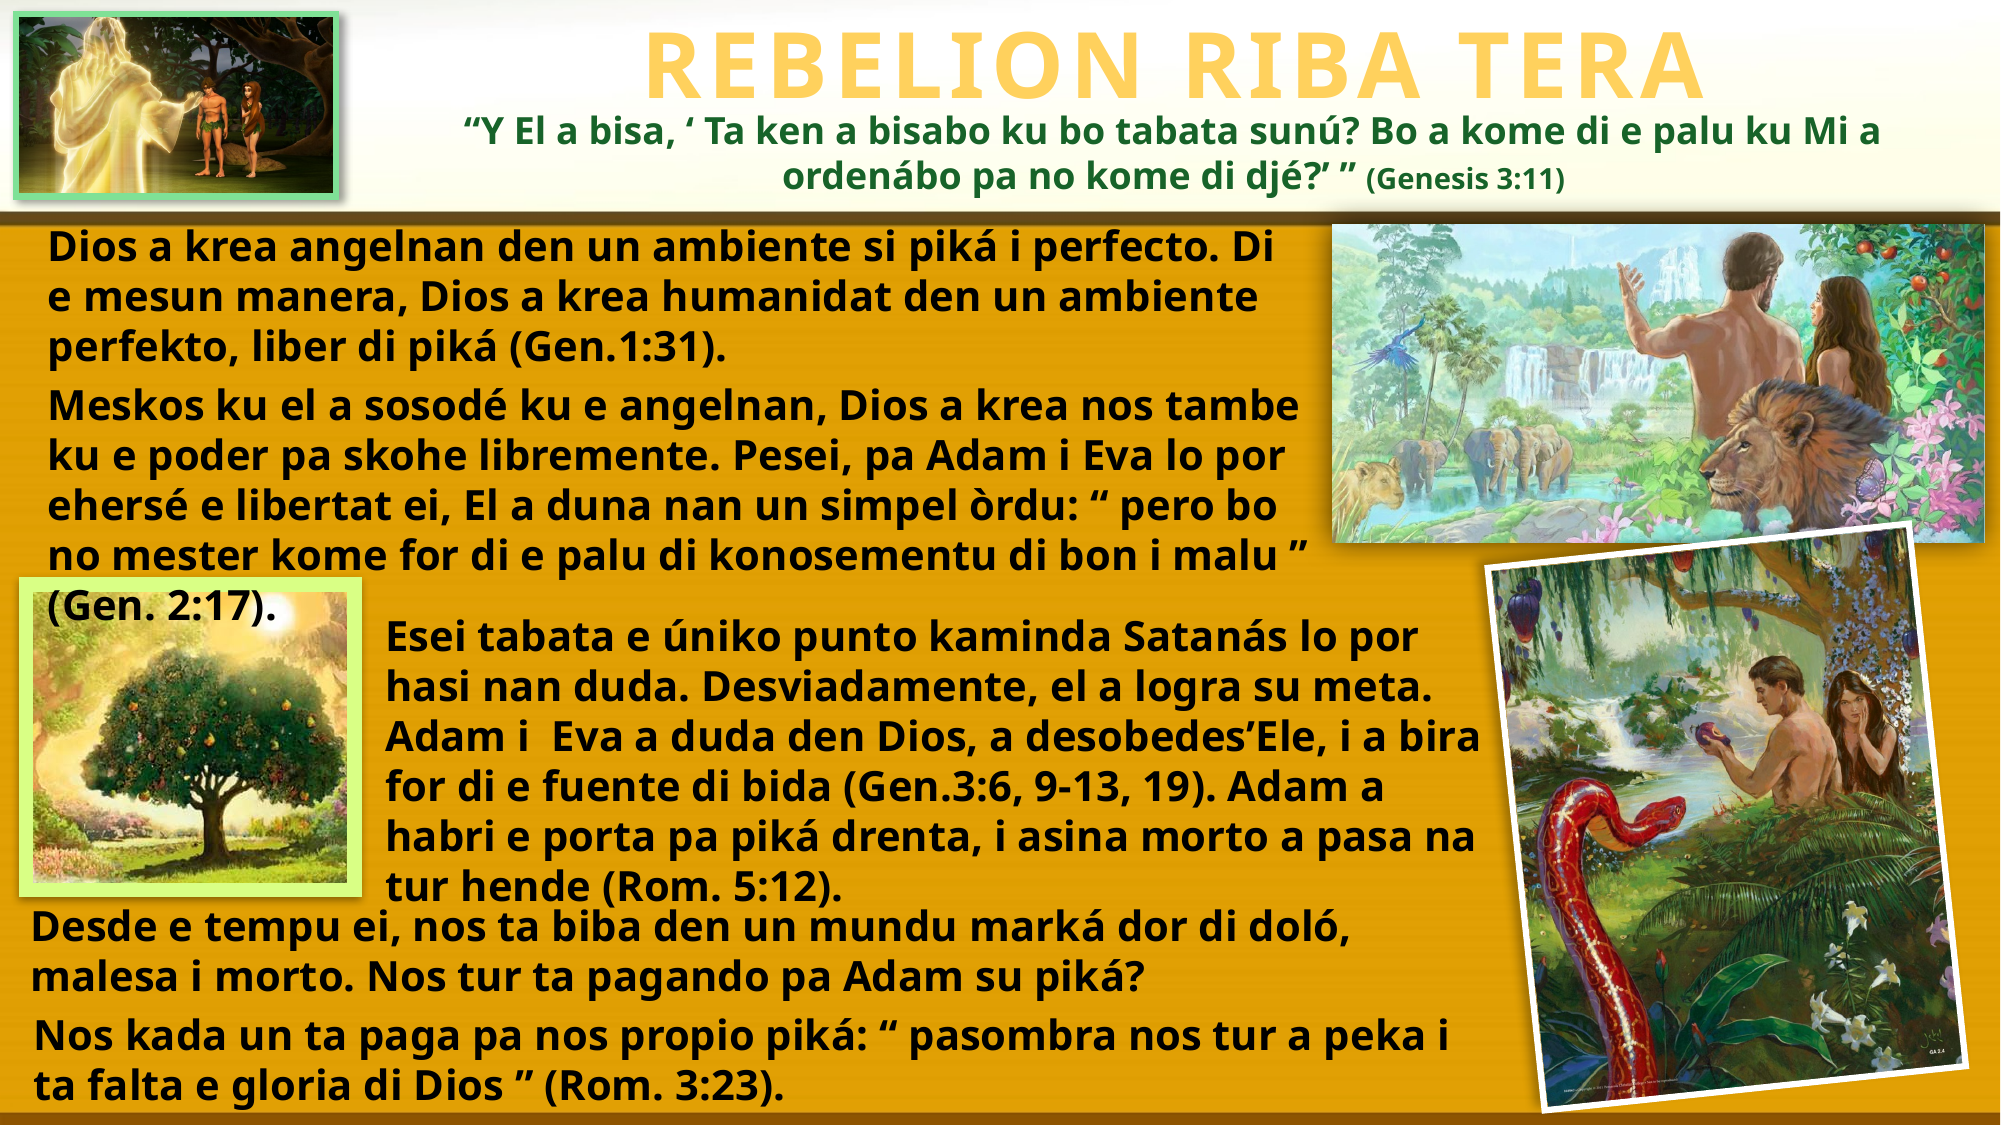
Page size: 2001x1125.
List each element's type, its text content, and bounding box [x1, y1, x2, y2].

text_box Esei tabata e úniko punto kaminda Satanás lo por hasi nan duda. Desviadamente, el a logra su meta. Adam i Eva a duda den Dios, a desobedes’Ele, i a bira for di e fuente di bida (Gen.3:6, 9-13, 19). Adam a habri e porta pa piká drenta, i asina morto a pasa na tur hende (Rom. 5:12). [370, 602, 1506, 918]
text_box Dios a krea angelnan den un ambiente si piká i perfecto. Di e mesun manera, Dios a krea humanidat den un ambiente perfekto, liber di piká (Gen.1:31). [33, 212, 1317, 371]
text_box Desde e tempu ei, nos ta biba den un mundu marká dor di doló, malesa i morto. Nos tur ta pagando pa Adam su piká? [15, 892, 1474, 1008]
text_box REBELION RIBA TERA [347, 0, 2000, 125]
text_box Meskos ku el a sosodé ku e angelnan, Dios a krea nos tambe ku e poder pa skohe libremente. Pesei, pa Adam i Eva lo por ehersé e libertat ei, El a duna nan un simpel òrdu: “ pero bo no mester kome for di e palu di konosementu di bon i malu ” (Gen. 2:17). [33, 371, 1333, 637]
picture [0, 0, 2001, 1125]
text_box “Y El a bisa, ‘ Ta ken a bisabo ku bo tabata sunú? Bo a kome di e palu ku Mi a ordenábo pa no kome di djé?’ ” (Genesis 3:11) [418, 99, 1930, 205]
text_box Nos kada un ta paga pa nos propio piká: “ pasombra nos tur a peka i ta falta e gloria di Dios ” (Rom. 3:23). [18, 1001, 1474, 1117]
